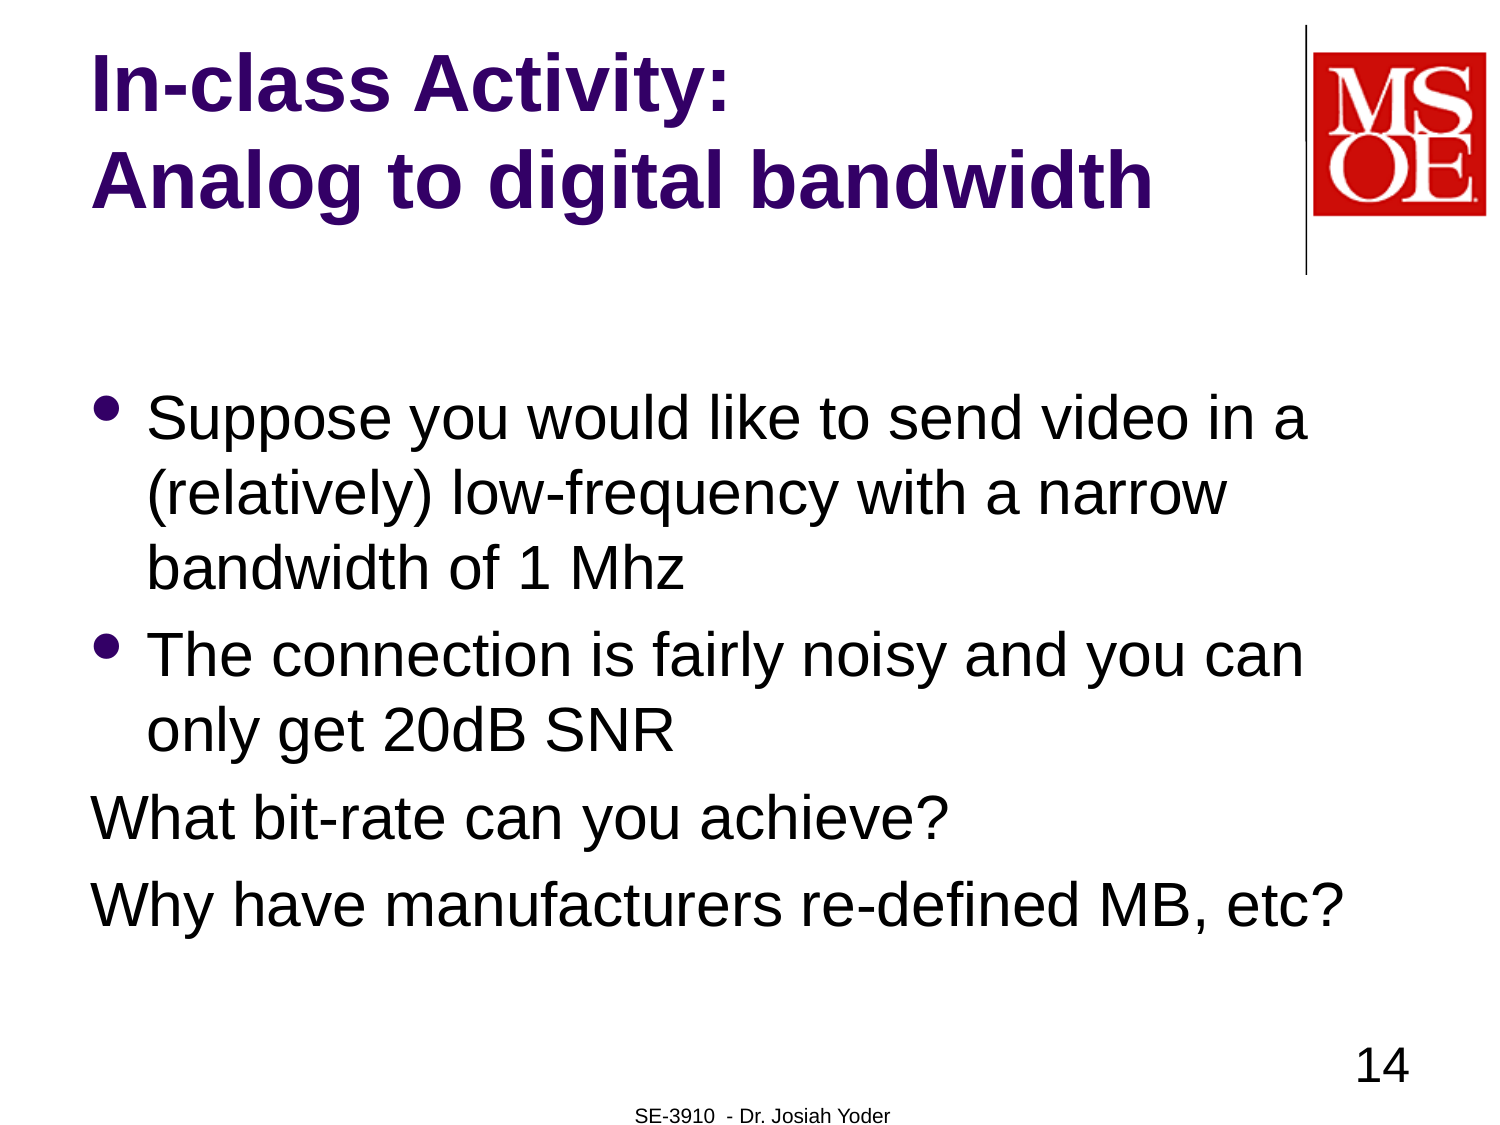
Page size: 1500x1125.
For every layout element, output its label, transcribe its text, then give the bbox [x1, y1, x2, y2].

slide_number 14 [1074, 1024, 1426, 1101]
footer SE-3910 - Dr. Josiah Yoder Slide style: Dr. Hornick Much Material: Dr. Schilling [524, 1094, 1001, 1125]
picture [1313, 37, 1488, 232]
title In-class Activity: Analog to digital bandwidth [74, 19, 1313, 233]
